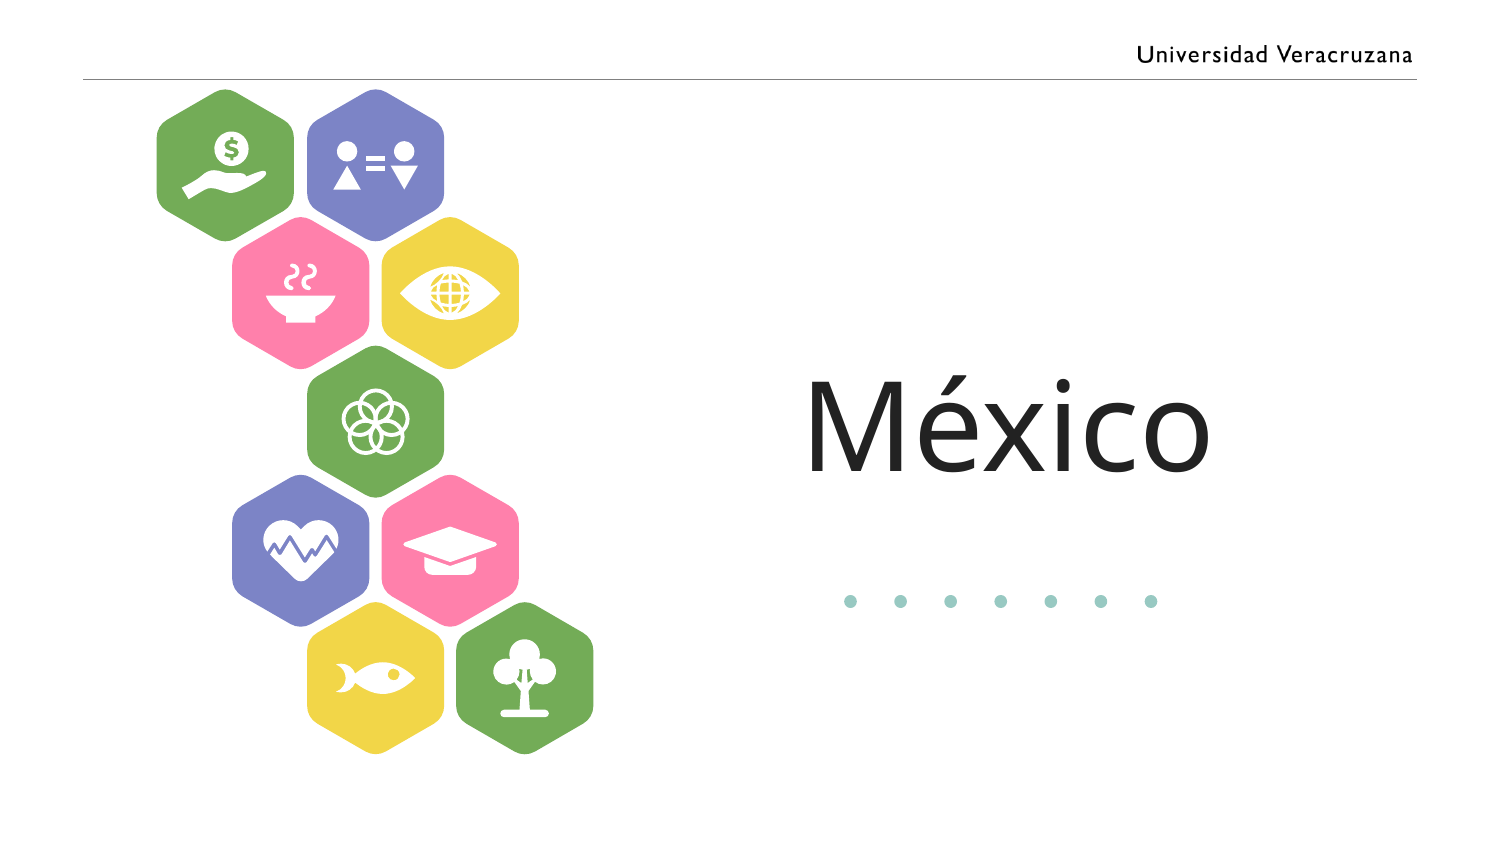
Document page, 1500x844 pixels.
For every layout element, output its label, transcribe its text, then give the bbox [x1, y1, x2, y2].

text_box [156, 88, 594, 756]
text_box México [632, 271, 1383, 572]
picture [1138, 45, 1412, 63]
